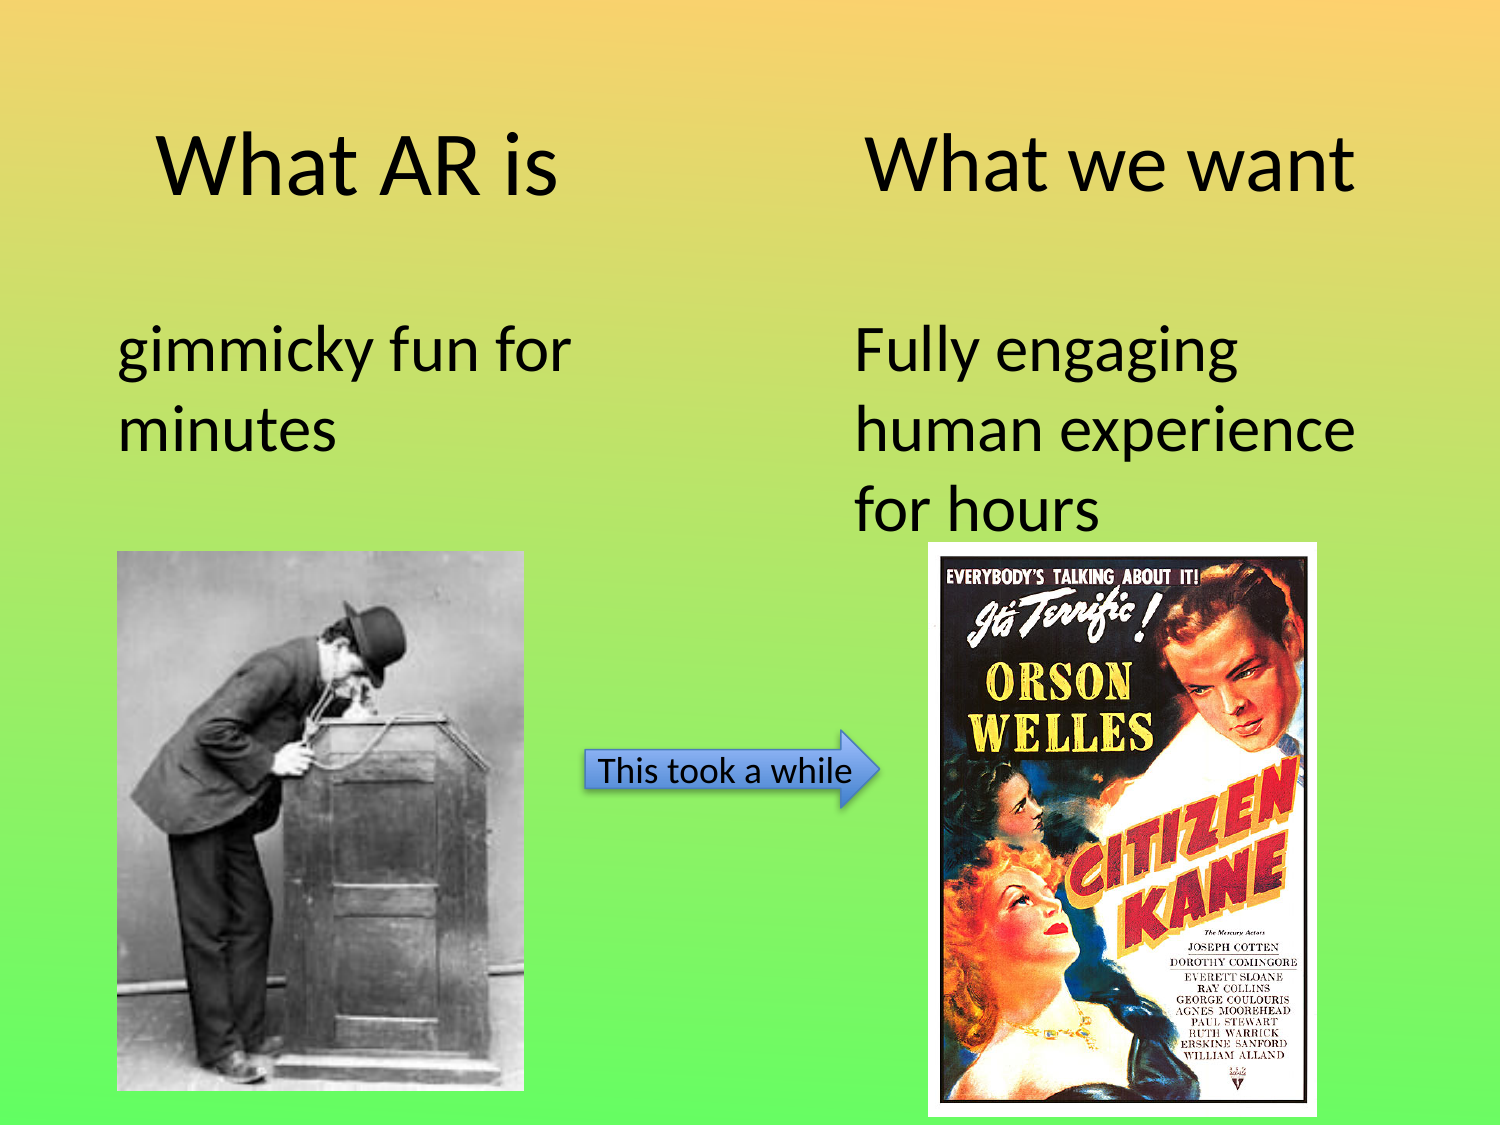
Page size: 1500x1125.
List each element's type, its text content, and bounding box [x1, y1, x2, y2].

text_box This took a while [582, 738, 869, 799]
picture [928, 542, 1317, 1117]
text_box Fully engaging human experience for hours [839, 297, 1440, 552]
text_box gimmicky fun for minutes [103, 297, 598, 473]
text_box [840, 729, 850, 738]
text_box [869, 757, 881, 781]
text_box What we want [803, 64, 1419, 252]
title What AR is [80, 64, 636, 253]
picture [116, 551, 524, 1092]
text_box [840, 799, 851, 809]
